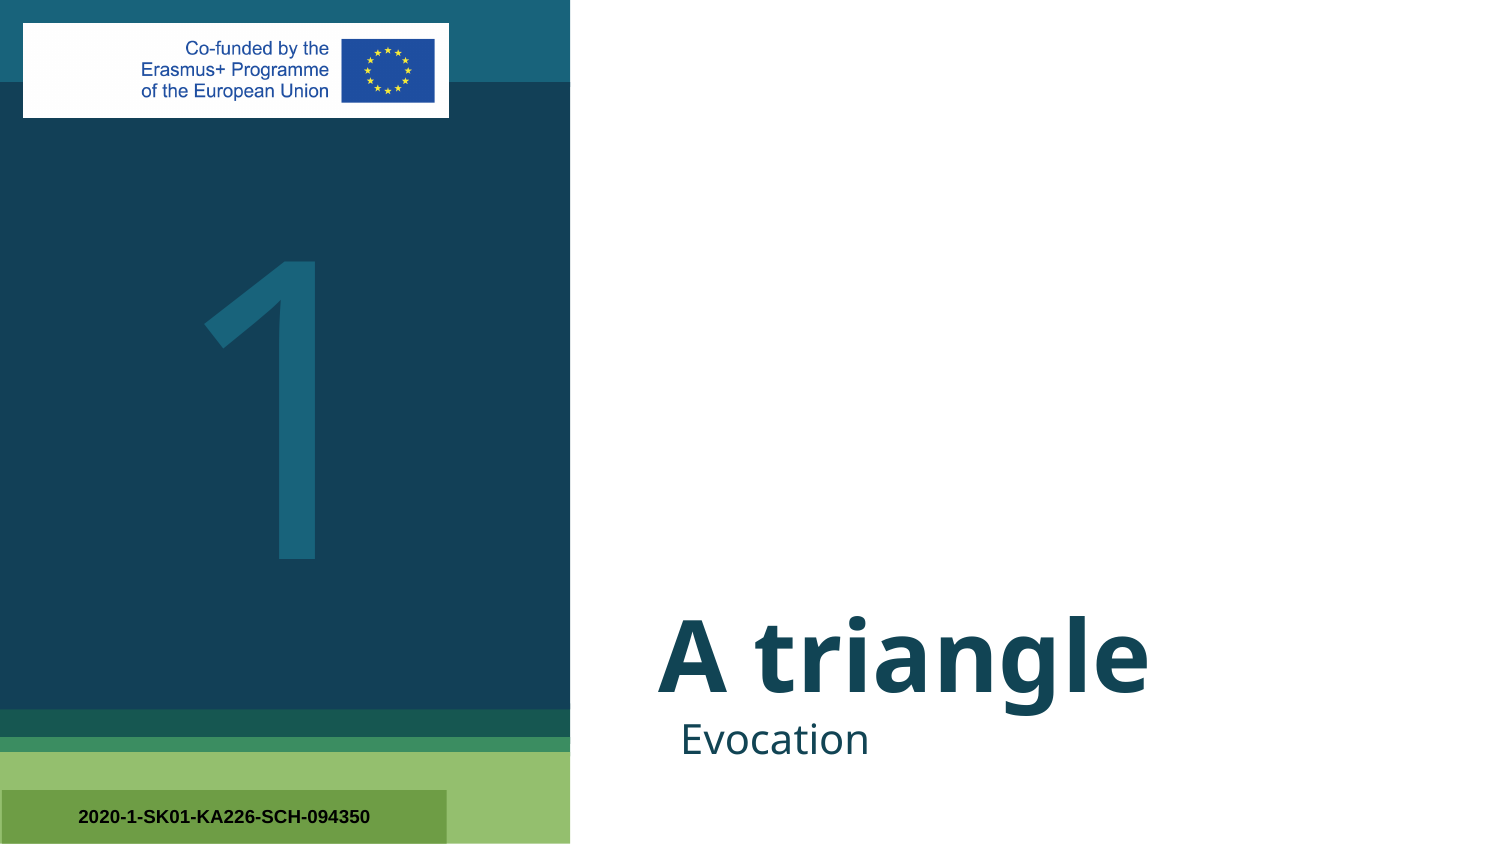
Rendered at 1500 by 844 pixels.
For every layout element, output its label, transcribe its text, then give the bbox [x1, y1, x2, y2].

title A triangle Evocation [643, 587, 1383, 778]
text_box 1 [0, 82, 575, 703]
picture [23, 23, 450, 118]
text_box 2020-1-SK01-KA226-SCH-094350 [1, 790, 447, 844]
